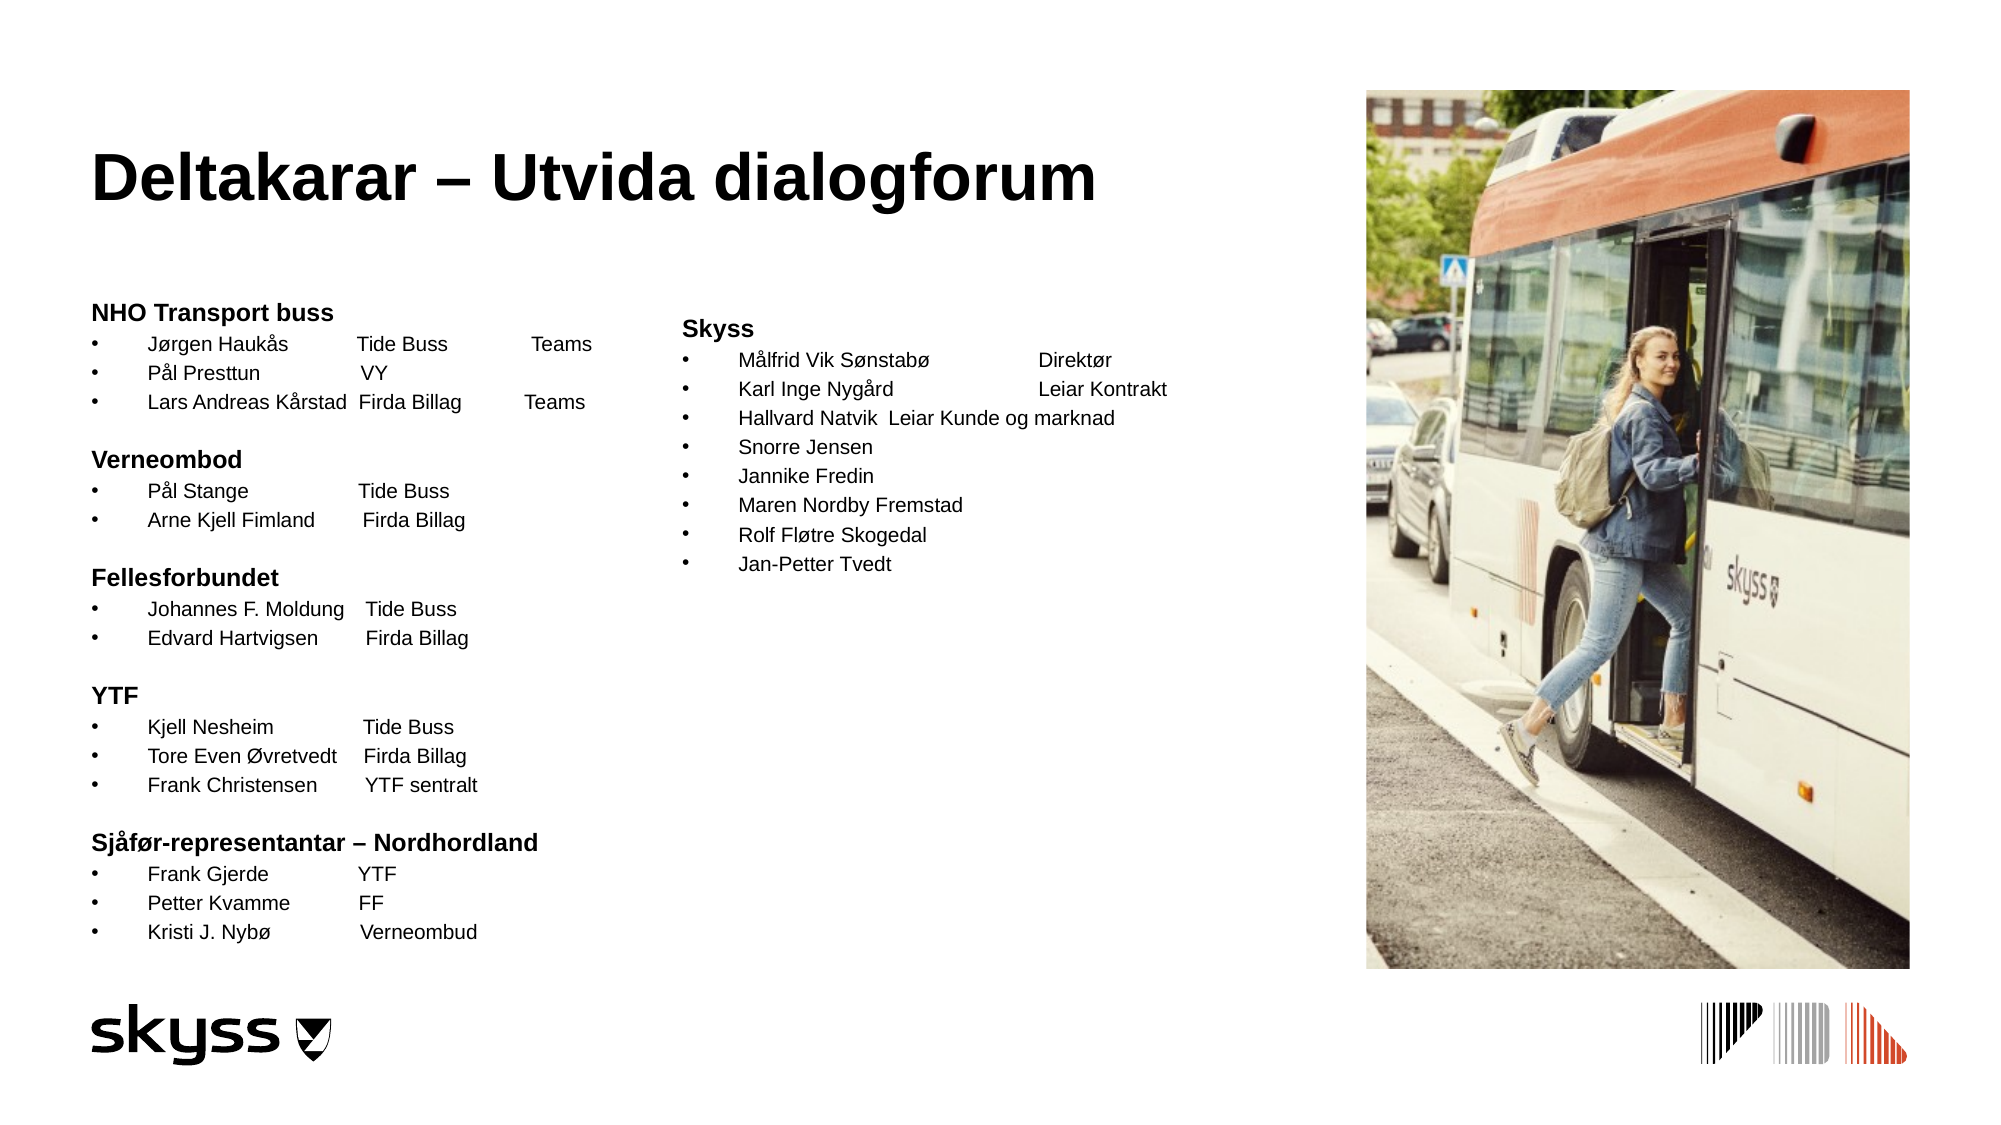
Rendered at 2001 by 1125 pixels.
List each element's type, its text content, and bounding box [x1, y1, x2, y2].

text_box Skyss Målfrid Vik Sønstabø Direktør Karl Inge Nygård Leiar Kontrakt Hallvard Natvik Leiar Kunde og marknad Snorre Jensen Jannike Fredin Maren Nordby Fremstad Rolf Fløtre Skogedal Jan-Petter Tvedt [682, 312, 1214, 986]
title Deltakarar – Utvida dialogforum [91, 91, 1273, 269]
list NHO Transport buss Jørgen Haukås Tide Buss Teams Pål Presttun VY Lars Andreas Kårstad Firda Billag Teams Verneombod Pål Stange Tide Buss Arne Kjell Fimland Firda Billag Fellesforbundet Johannes F. Moldung Tide Buss Edvard Hartvigsen Firda Billag YTF Kjell Nesheim Tide Buss Tore Even Øvretvedt Firda Billag Frank Christensen YTF sentralt Sjåfør-representantar – Nordhordland Frank Gjerde YTF Petter Kvamme FF Kristi J. Nybø Verneombud [91, 296, 624, 970]
picture [1366, 90, 1910, 969]
